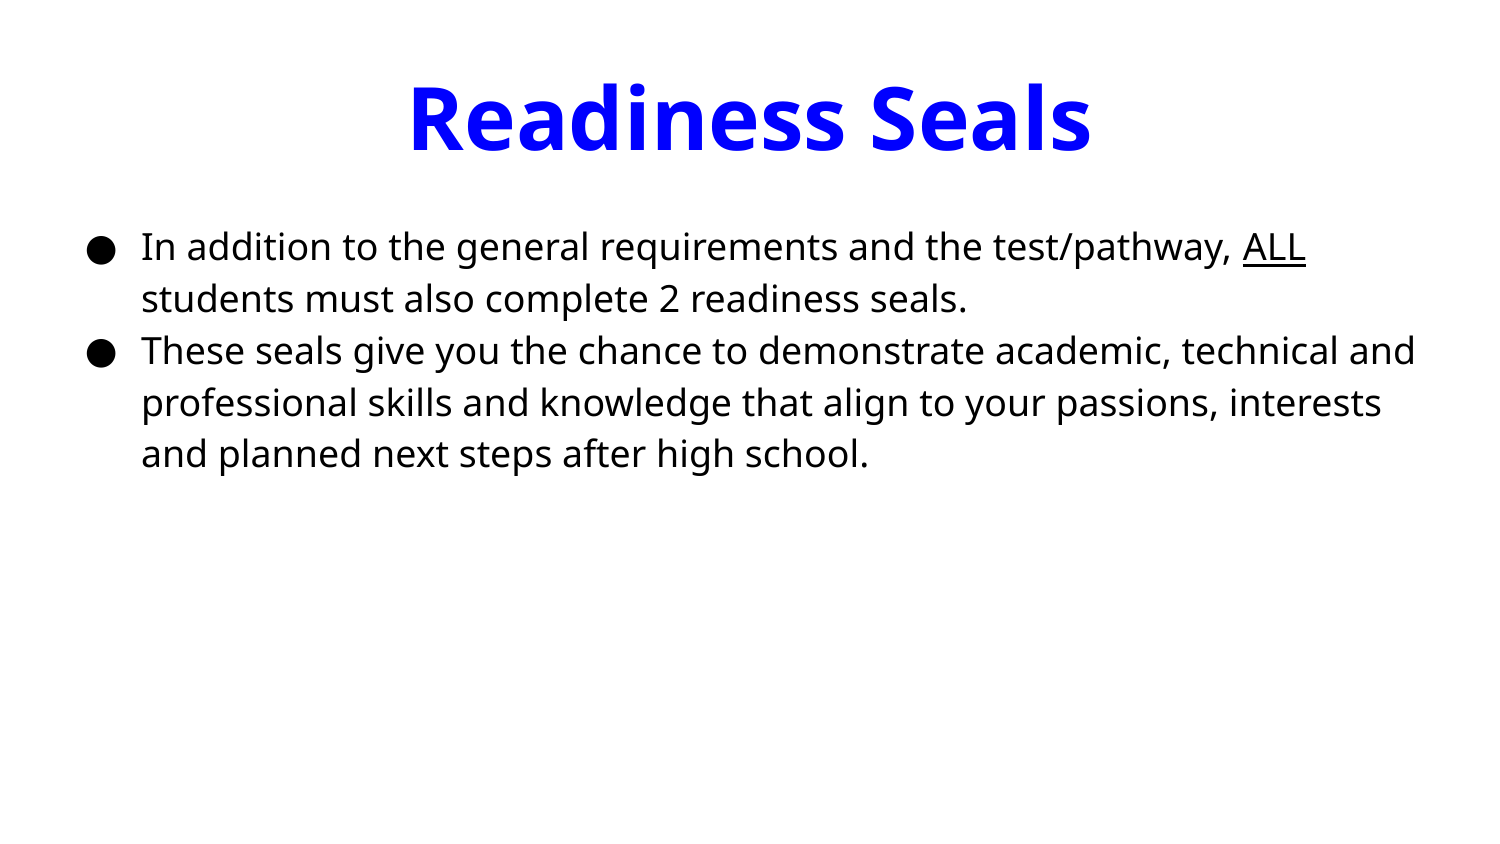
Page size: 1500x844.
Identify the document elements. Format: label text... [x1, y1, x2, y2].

list In addition to the general requirements and the test/pathway, ALL students must also complete 2 readiness seals. These seals give you the chance to demonstrate academic, technical and professional skills and knowledge that align to your passions, interests and planned next steps after high school. [51, 201, 1449, 750]
title Readiness Seals [51, 48, 1449, 180]
